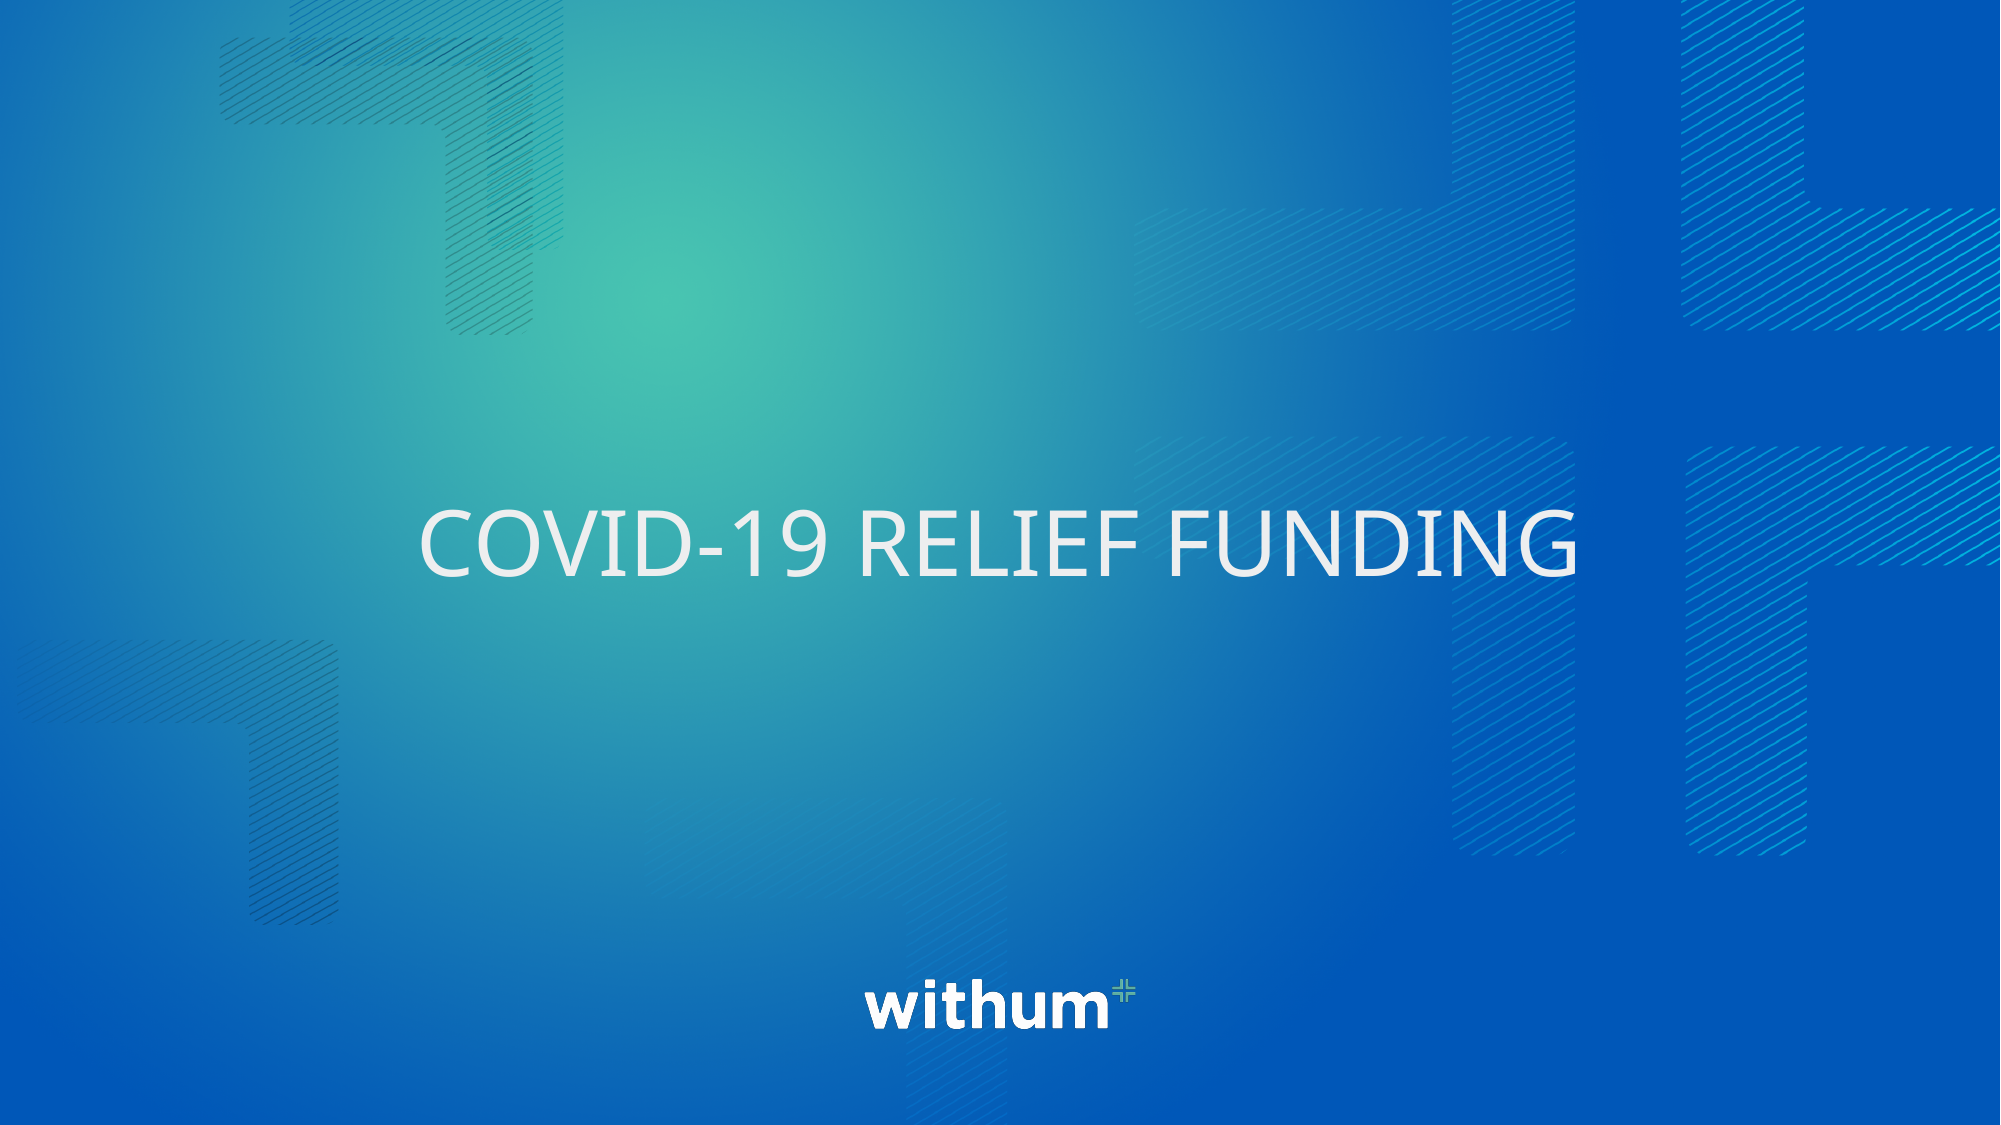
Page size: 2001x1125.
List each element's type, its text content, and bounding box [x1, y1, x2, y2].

picture [1926, 497, 2000, 548]
picture [0, 0, 2000, 1125]
picture [1926, 484, 2000, 535]
picture [1926, 510, 2000, 561]
picture [1926, 471, 2000, 522]
picture [1926, 459, 2000, 509]
title COVID-19 Relief FUNDING [74, 473, 1926, 605]
